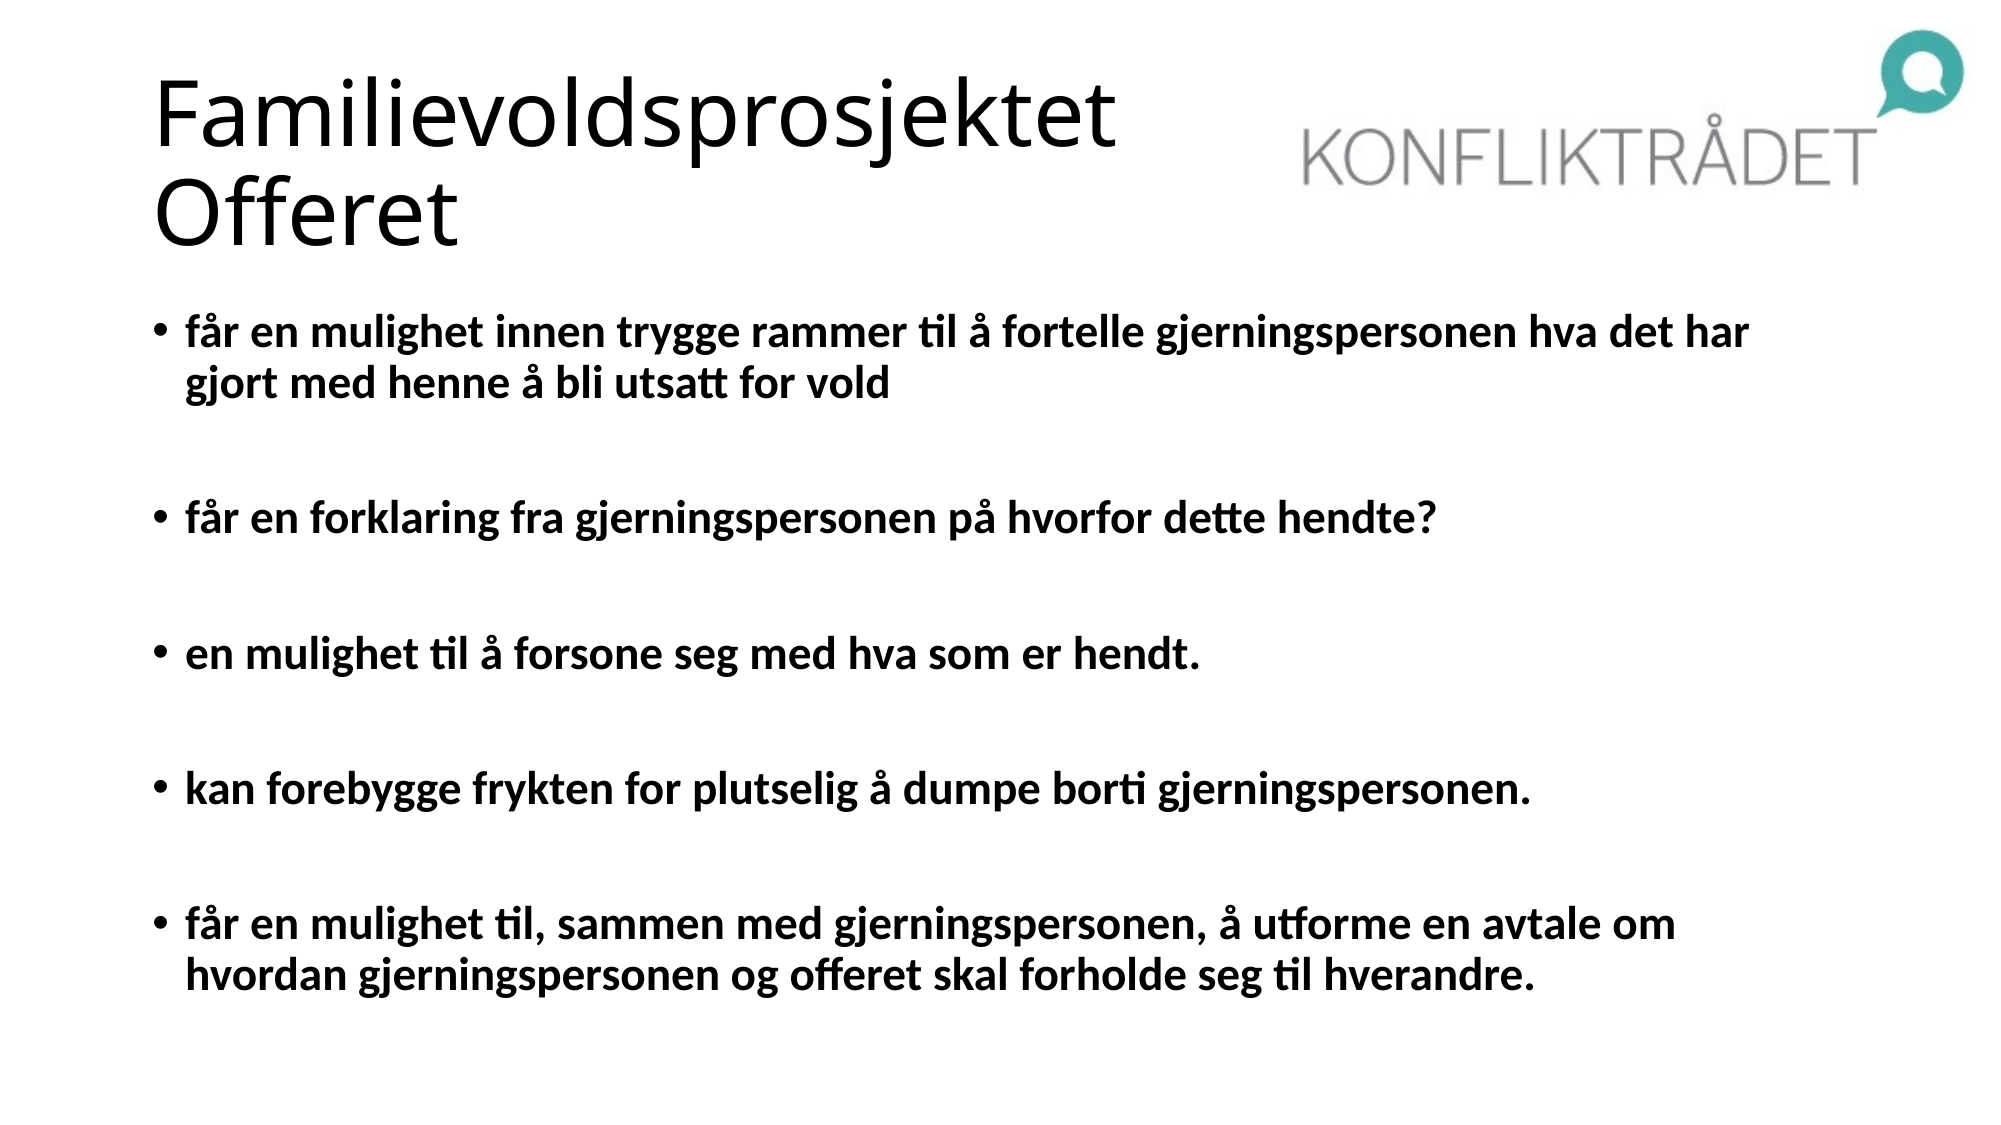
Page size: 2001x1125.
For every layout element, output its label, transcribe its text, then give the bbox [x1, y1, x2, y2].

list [1302, 28, 1971, 200]
list får en mulighet innen trygge rammer til å fortelle gjerningspersonen hva det har gjort med henne å bli utsatt for vold får en forklaring fra gjerningspersonen på hvorfor dette hendte? en mulighet til å forsone seg med hva som er hendt. kan forebygge frykten for plutselig å dumpe borti gjerningspersonen. får en mulighet til, sammen med gjerningspersonen, å utforme en avtale om hvordan gjerningspersonen og offeret skal forholde seg til hverandre. [137, 299, 1863, 1014]
title Familievoldsprosjektet Offeret [137, 57, 1863, 276]
